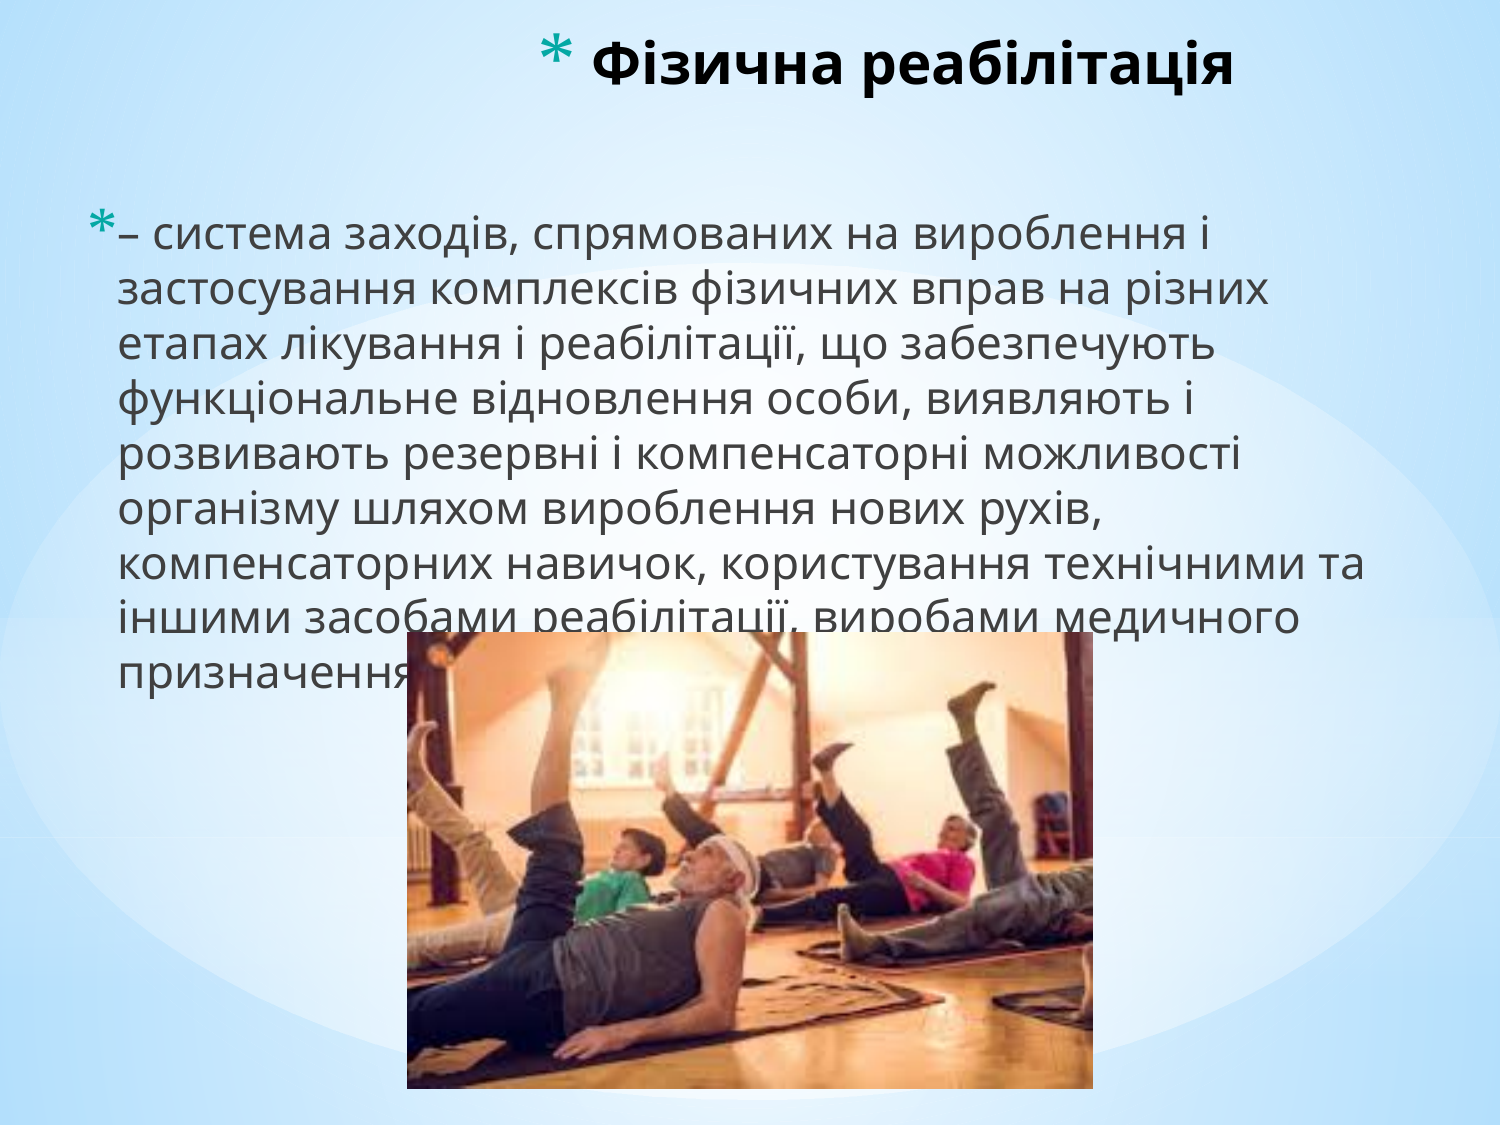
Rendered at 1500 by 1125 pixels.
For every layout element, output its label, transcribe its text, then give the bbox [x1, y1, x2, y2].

picture [407, 632, 1093, 1089]
title Фізична реабілітація [183, 19, 1252, 196]
list – система заходів, спрямованих на вироблення і застосування комплексів фізичних вправ на різних етапах лікування і реабілітації, що забезпечують функціональне відновлення особи, виявляють і розвивають резервні і компенсаторні можливості організму шляхом вироблення нових рухів, компенсаторних навичок, користування технічними та іншими засобами реабілітації, виробами медичного призначення. [64, 196, 1436, 767]
